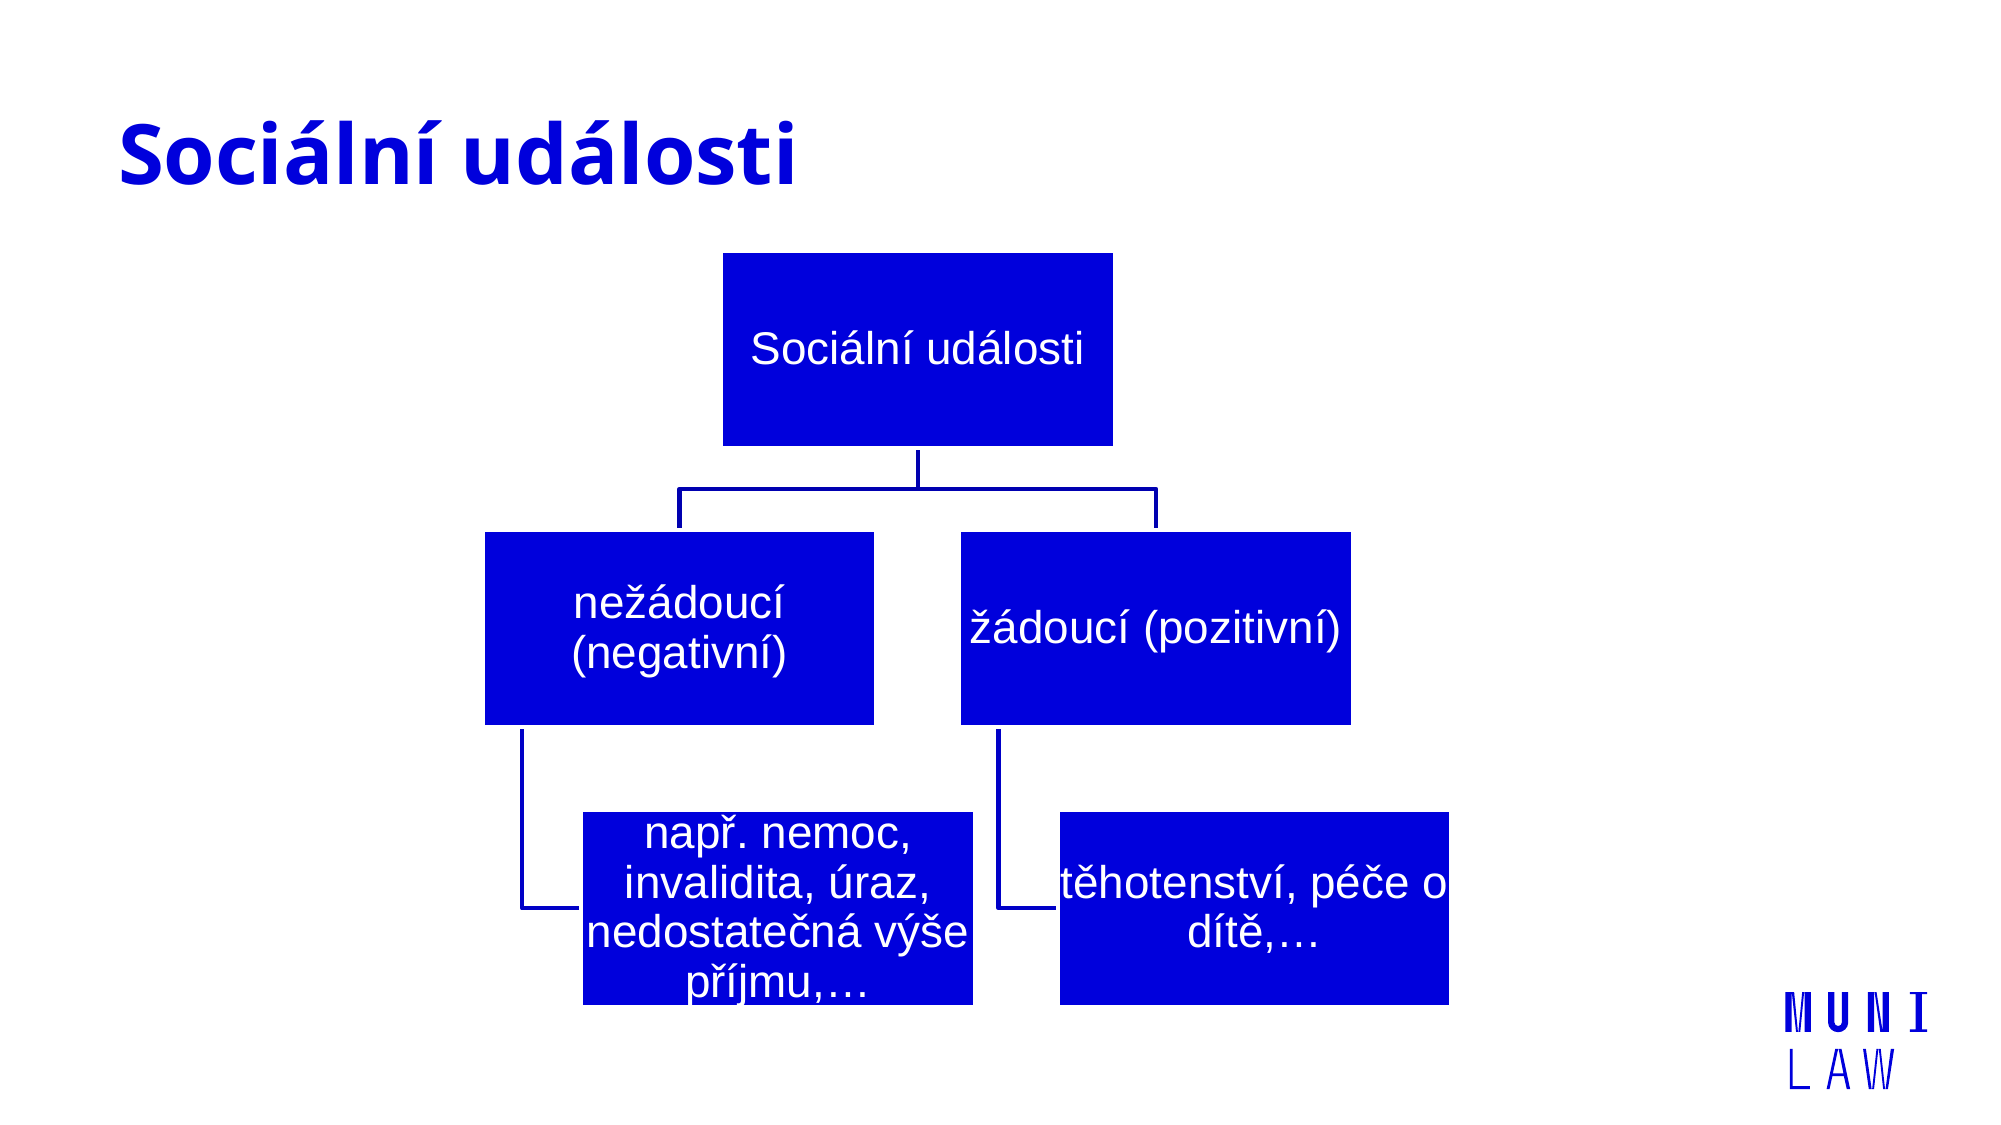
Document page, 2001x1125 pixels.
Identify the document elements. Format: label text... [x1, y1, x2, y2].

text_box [332, 250, 1601, 1008]
title Sociální události [118, 118, 1883, 193]
